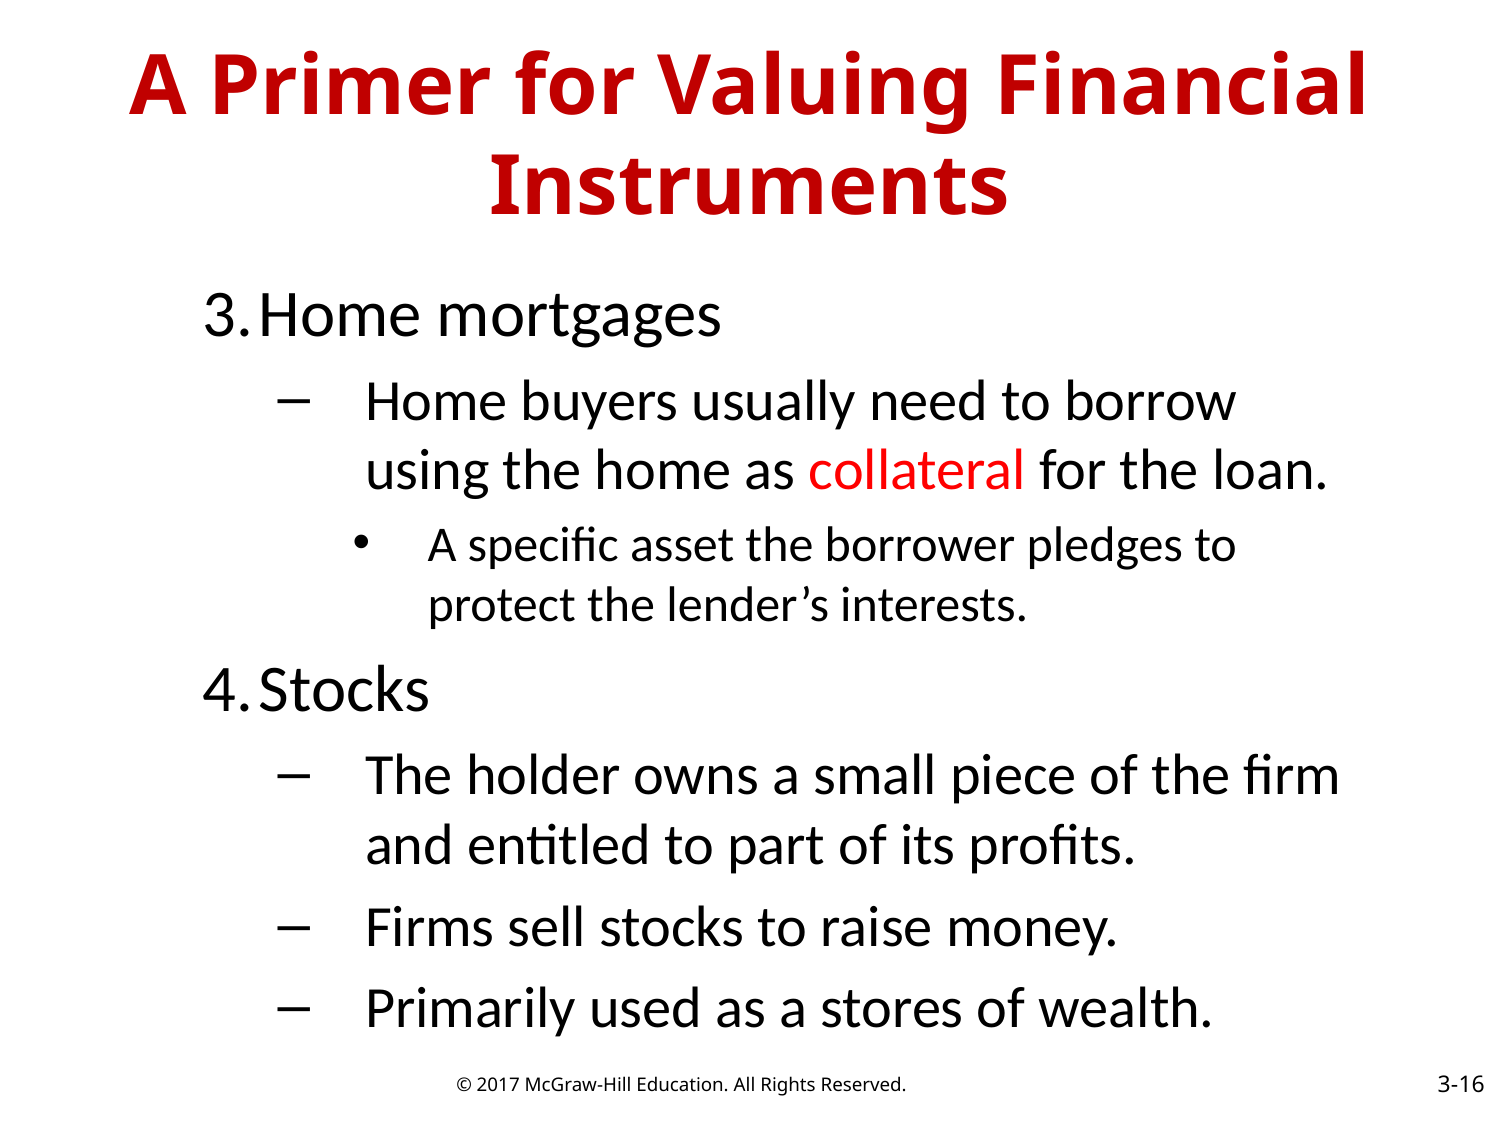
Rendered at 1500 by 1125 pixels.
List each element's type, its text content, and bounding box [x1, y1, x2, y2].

slide_number 3-16 [1287, 1062, 1500, 1125]
footer © 2017 McGraw-Hill Education. All Rights Reserved. [399, 1065, 963, 1125]
title A Primer for Valuing Financial Instruments [75, 37, 1425, 225]
list Home mortgages Home buyers usually need to borrow using the home as collateral for the loan. A specific asset the borrower pledges to protect the lender’s interests. Stocks The holder owns a small piece of the firm and entitled to part of its profits. Firms sell stocks to raise money. Primarily used as a stores of wealth. [187, 262, 1388, 1050]
